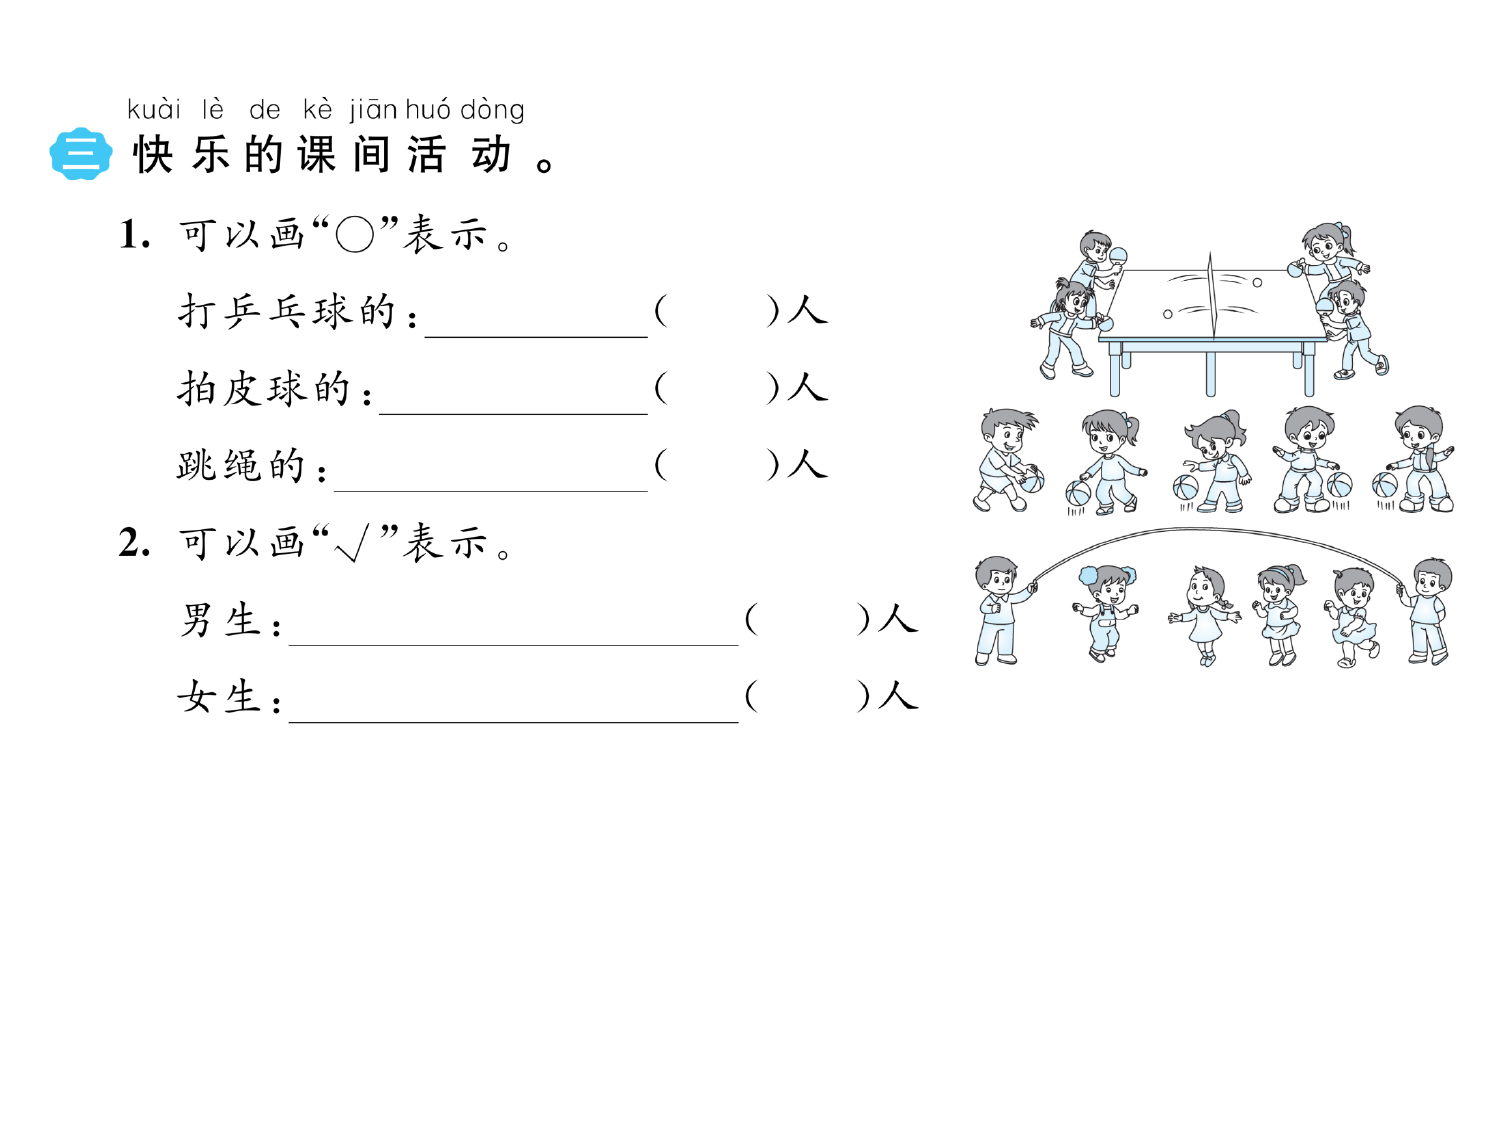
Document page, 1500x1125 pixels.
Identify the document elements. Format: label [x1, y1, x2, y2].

picture [41, 89, 1459, 730]
